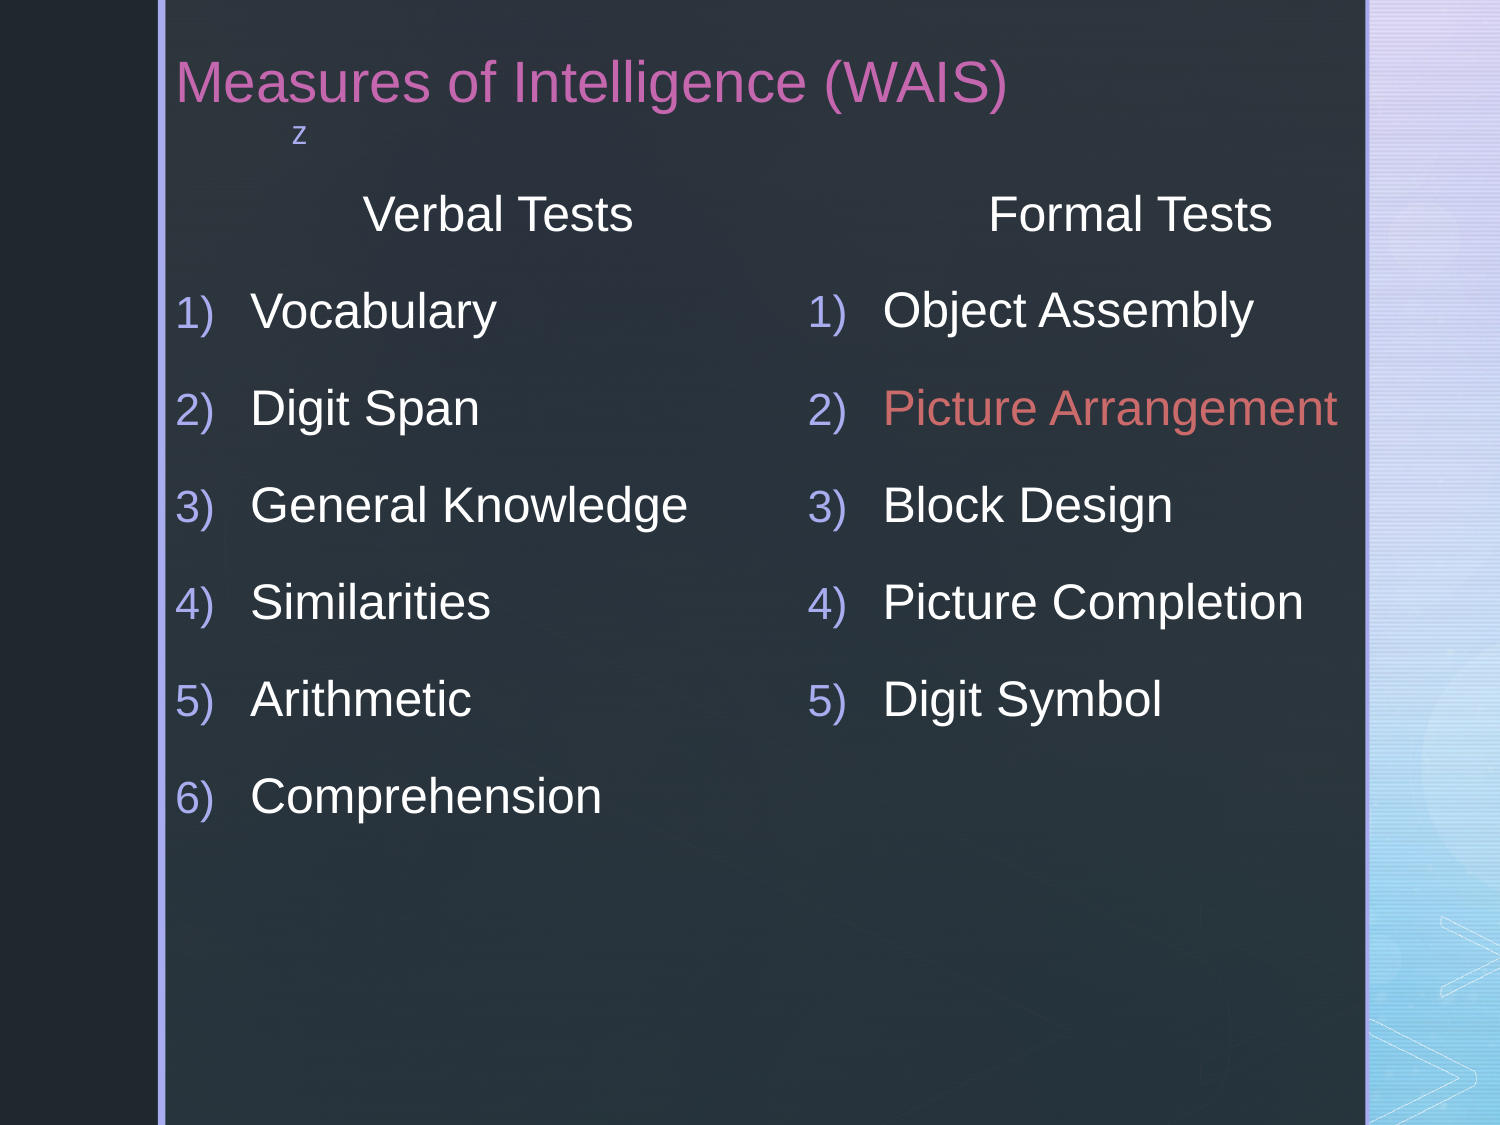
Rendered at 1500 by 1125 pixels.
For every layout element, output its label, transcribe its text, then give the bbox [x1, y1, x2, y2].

title Measures of Intelligence (WAIS) [160, 45, 1425, 161]
picture [1370, 0, 1500, 1125]
list Verbal Tests Vocabulary Digit Span General Knowledge Similarities Arithmetic Comprehension [160, 161, 792, 1092]
text_box Formal Tests Object Assembly Picture Arrangement Block Design Picture Completion Digit Symbol [792, 161, 1469, 1092]
